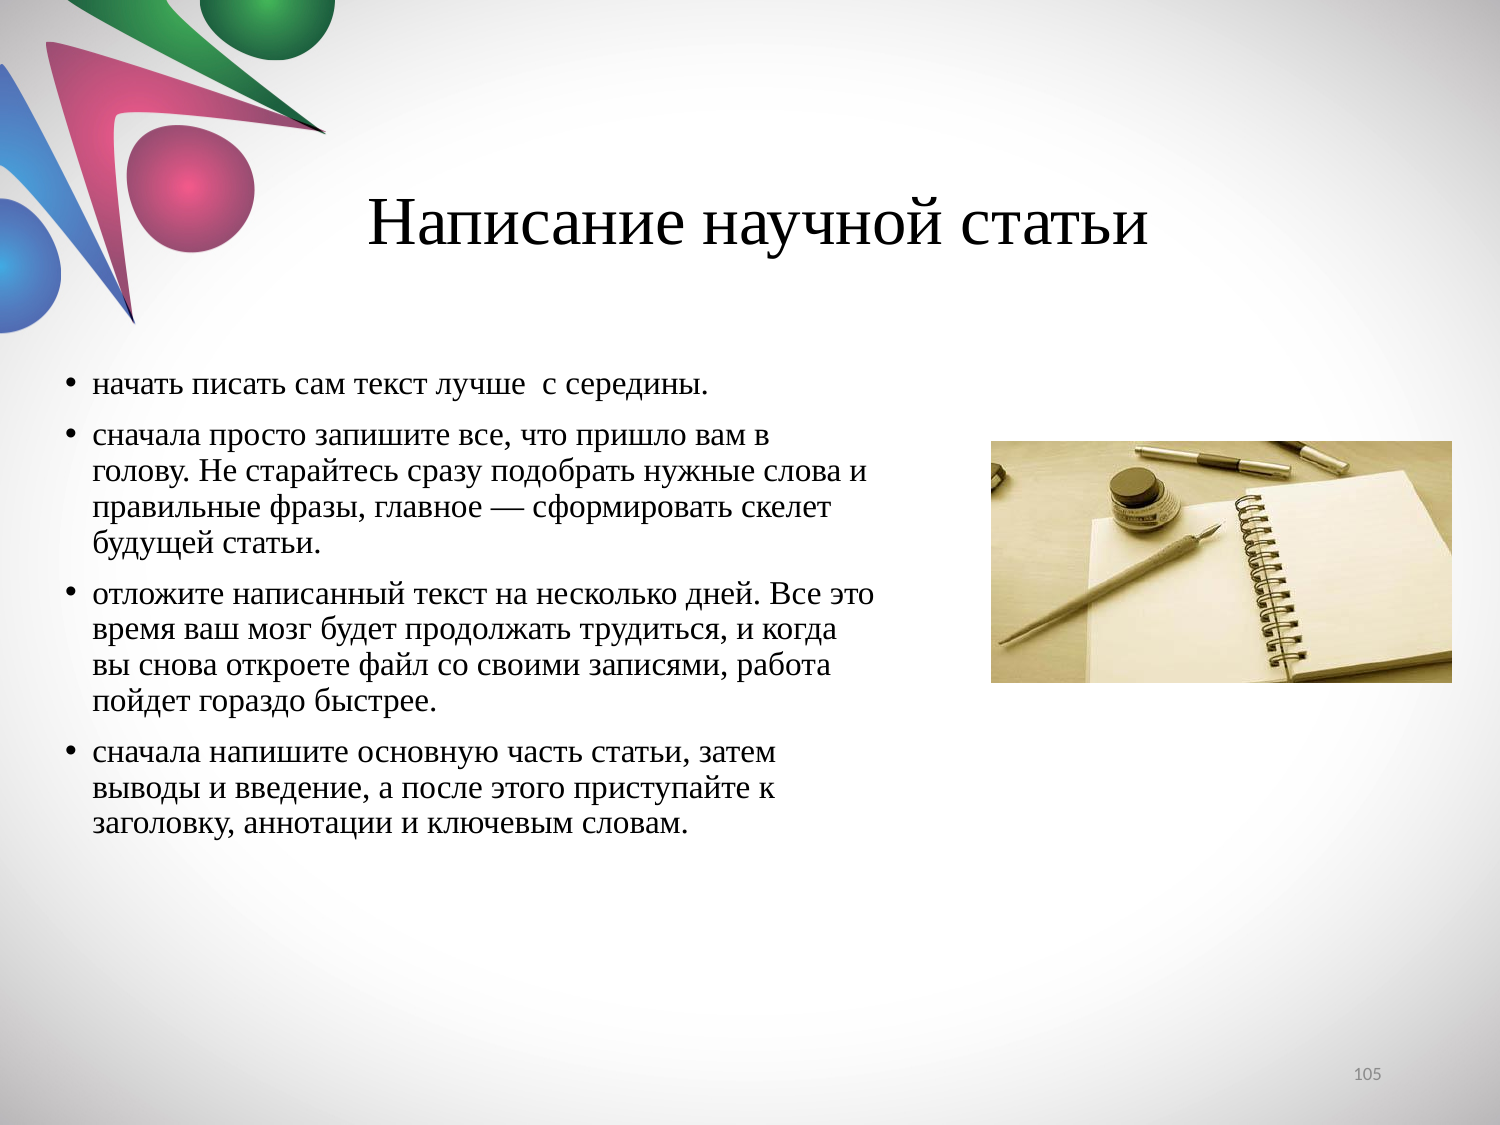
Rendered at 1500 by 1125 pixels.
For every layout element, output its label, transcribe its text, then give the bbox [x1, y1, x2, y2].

picture [0, 0, 1500, 1125]
title Написание научной статьи [76, 172, 1442, 272]
list начать писать сам текст лучше с середины. сначала просто запишите все, что пришло вам в голову. Не старайтесь сразу подобрать нужные слова и правильные фразы, главное — сформировать скелет будущей статьи. отложите написанный текст на несколько дней. Все это время ваш мозг будет продолжать трудиться, и когда вы снова откроете файл со своими записями, работа пойдет гораздо быстрее. сначала напишите основную часть статьи, затем выводы и введение, а после этого приступайте к заголовку, аннотации и ключевым словам. [50, 358, 892, 854]
slide_number 105 [1059, 1042, 1397, 1103]
